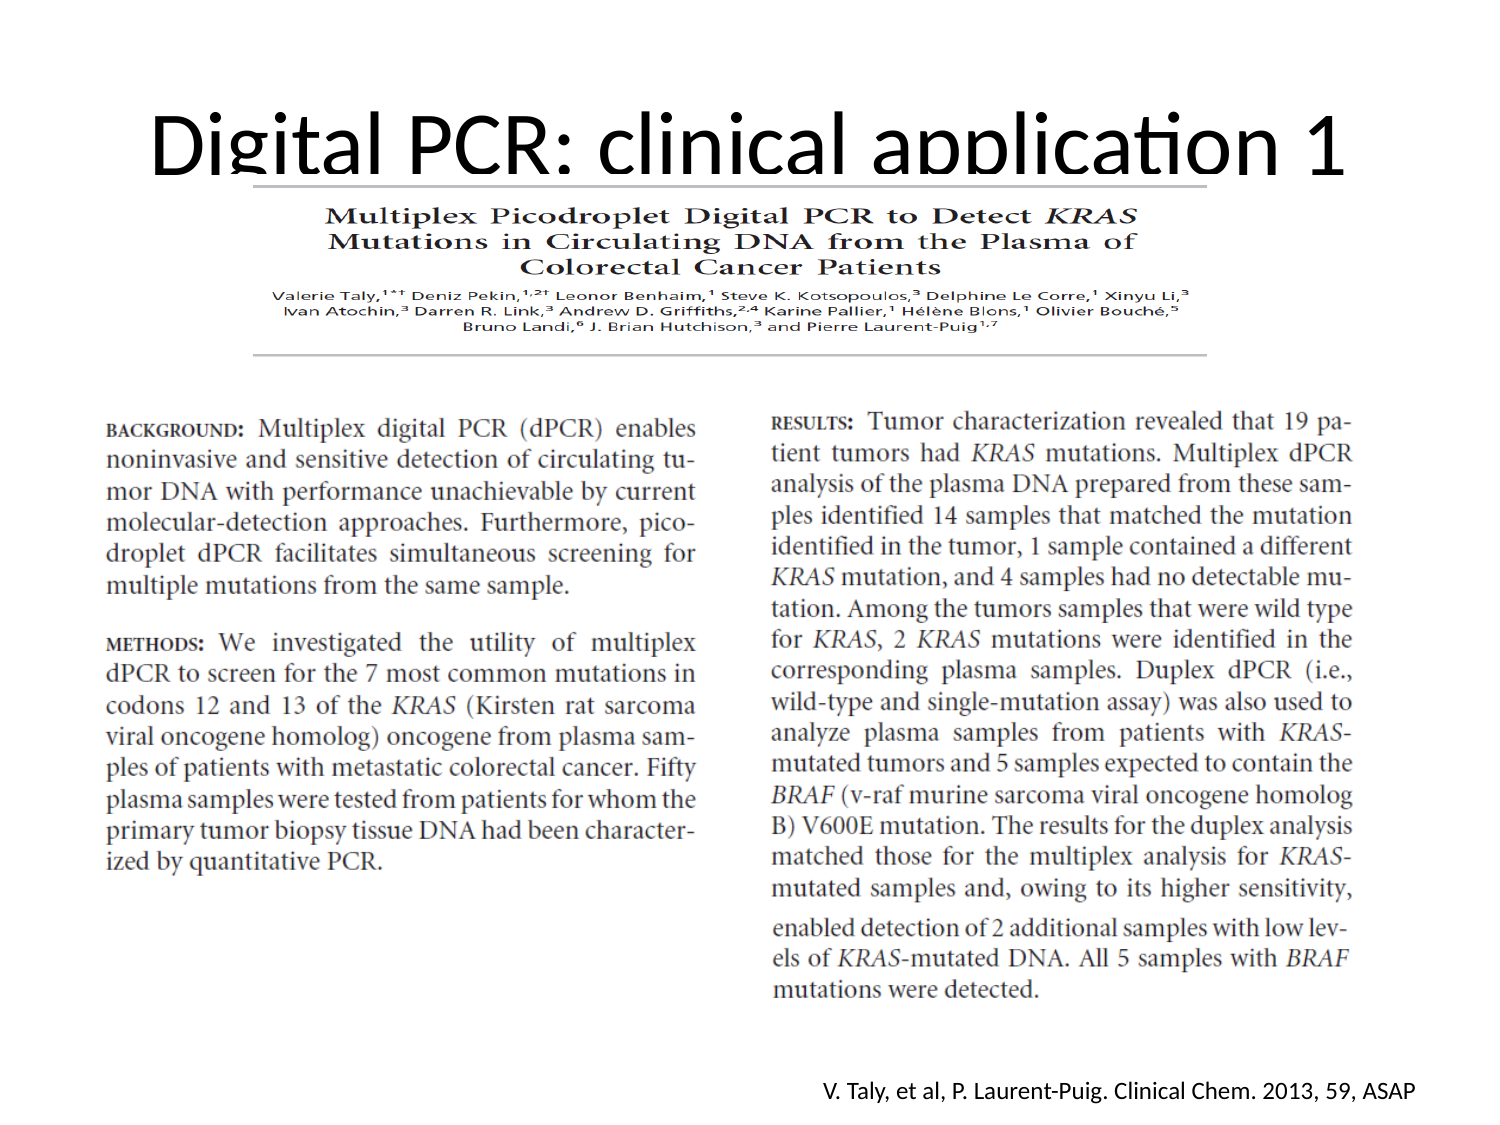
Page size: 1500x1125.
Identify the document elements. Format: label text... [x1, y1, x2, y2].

text_box V. Taly, et al, P. Laurent-Puig. Clinical Chem. 2013, 59, ASAP [808, 1067, 1433, 1113]
picture [224, 174, 1239, 363]
picture [749, 399, 1376, 1013]
title Digital PCR: clinical application 1 [75, 45, 1425, 233]
picture [87, 412, 713, 882]
